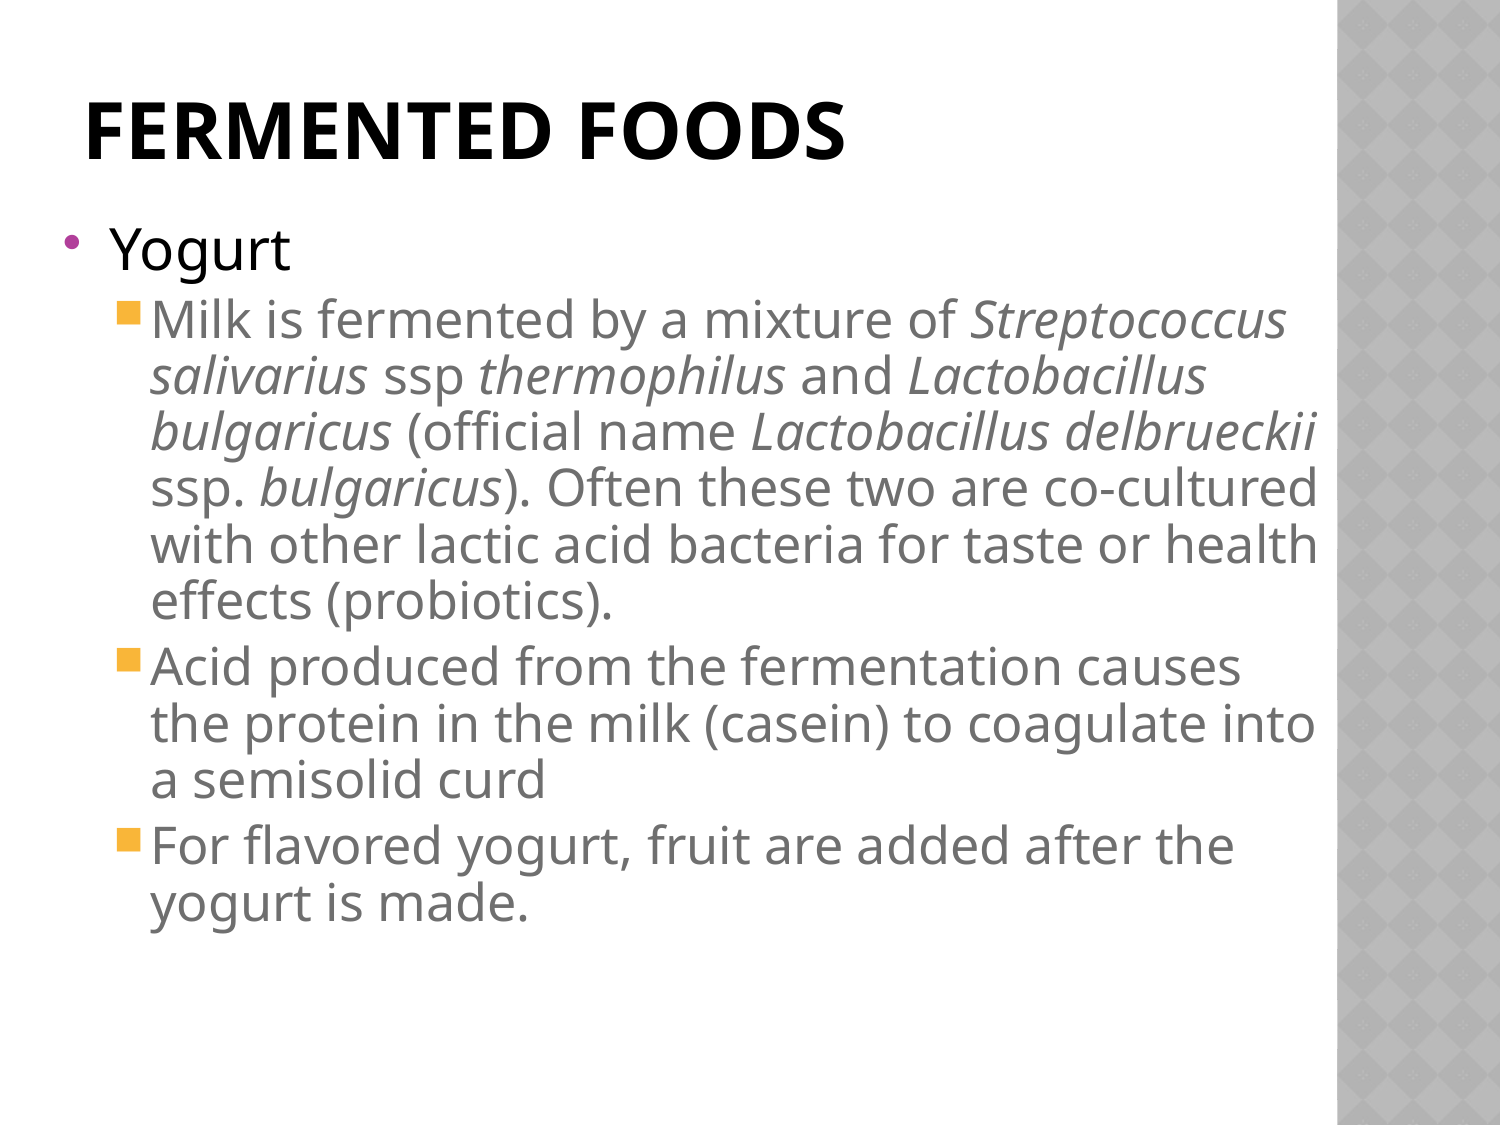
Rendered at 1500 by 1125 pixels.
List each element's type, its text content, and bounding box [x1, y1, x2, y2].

title Fermented Foods [75, 0, 1263, 175]
list Yogurt Milk is fermented by a mixture of Streptococcus salivarius ssp thermophilus and Lactobacillus bulgaricus (official name Lactobacillus delbrueckii ssp. bulgaricus). Often these two are co-cultured with other lactic acid bacteria for taste or health effects (probiotics). Acid produced from the fermentation causes the protein in the milk (casein) to coagulate into a semisolid curd For flavored yogurt, fruit are added after the yogurt is made. [50, 212, 1350, 1025]
